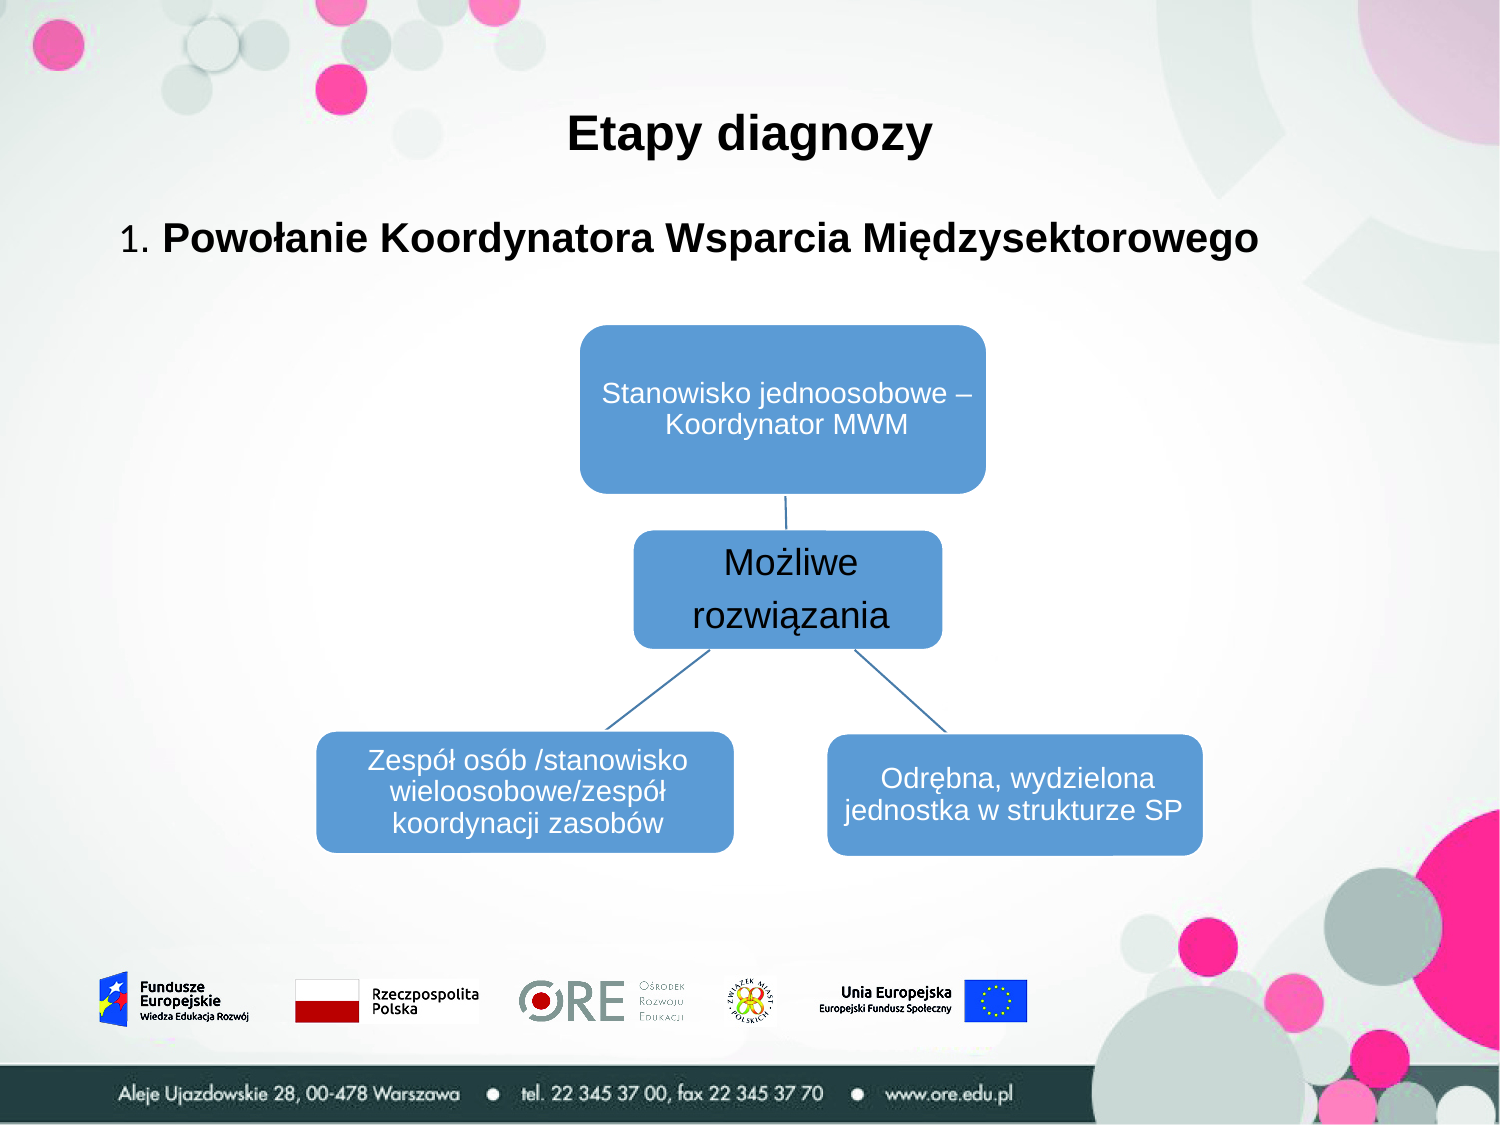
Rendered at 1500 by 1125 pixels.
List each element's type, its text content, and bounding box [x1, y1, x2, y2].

title Etapy diagnozy [103, 59, 1397, 209]
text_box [171, 262, 1350, 877]
list 1. Powołanie Koordynatora Wsparcia Międzysektorowego [103, 209, 1430, 283]
picture [0, 0, 1500, 1125]
